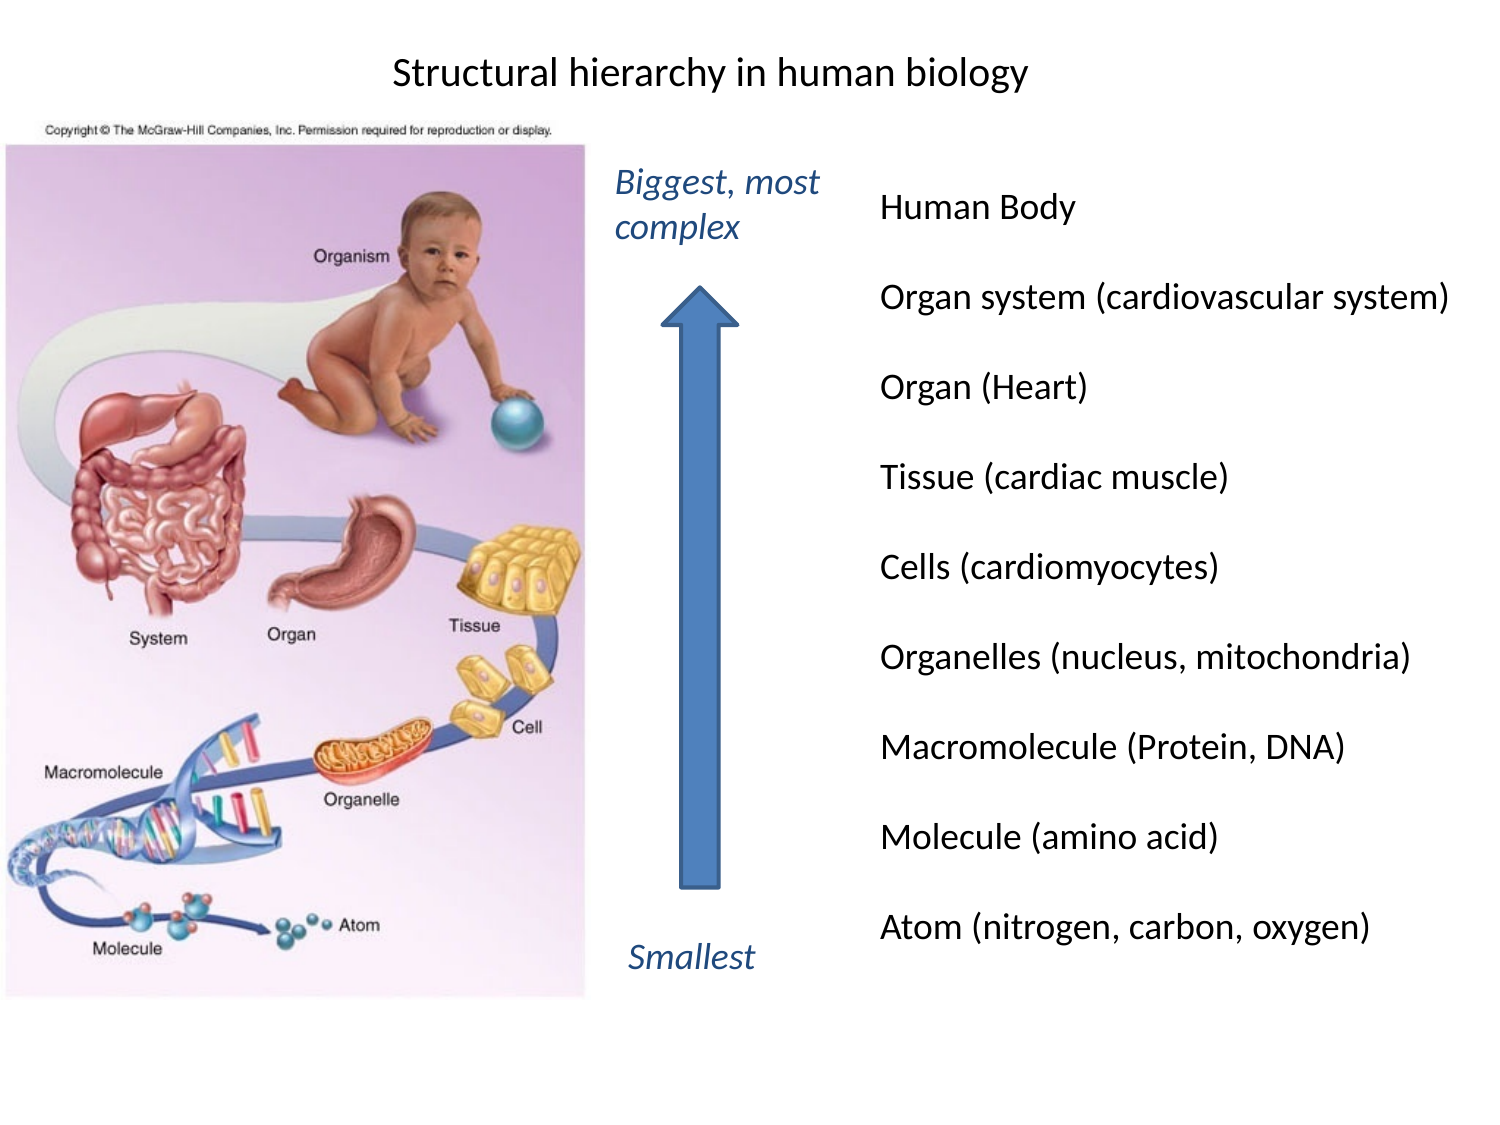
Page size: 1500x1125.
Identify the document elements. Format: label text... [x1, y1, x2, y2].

text_box Smallest [613, 924, 771, 985]
picture [0, 120, 591, 1001]
text_box Biggest, most complex [599, 149, 838, 255]
text_box Structural hierarchy in human biology [377, 37, 1045, 103]
text_box [660, 285, 740, 890]
text_box Human Body Organ system (cardiovascular system) Organ (Heart) Tissue (cardiac muscle) Cells (cardiomyocytes) Organelles (nucleus, mitochondria) Macromolecule (Protein, DNA) Molecule (amino acid) Atom (nitrogen, carbon, oxygen) [865, 174, 1466, 955]
